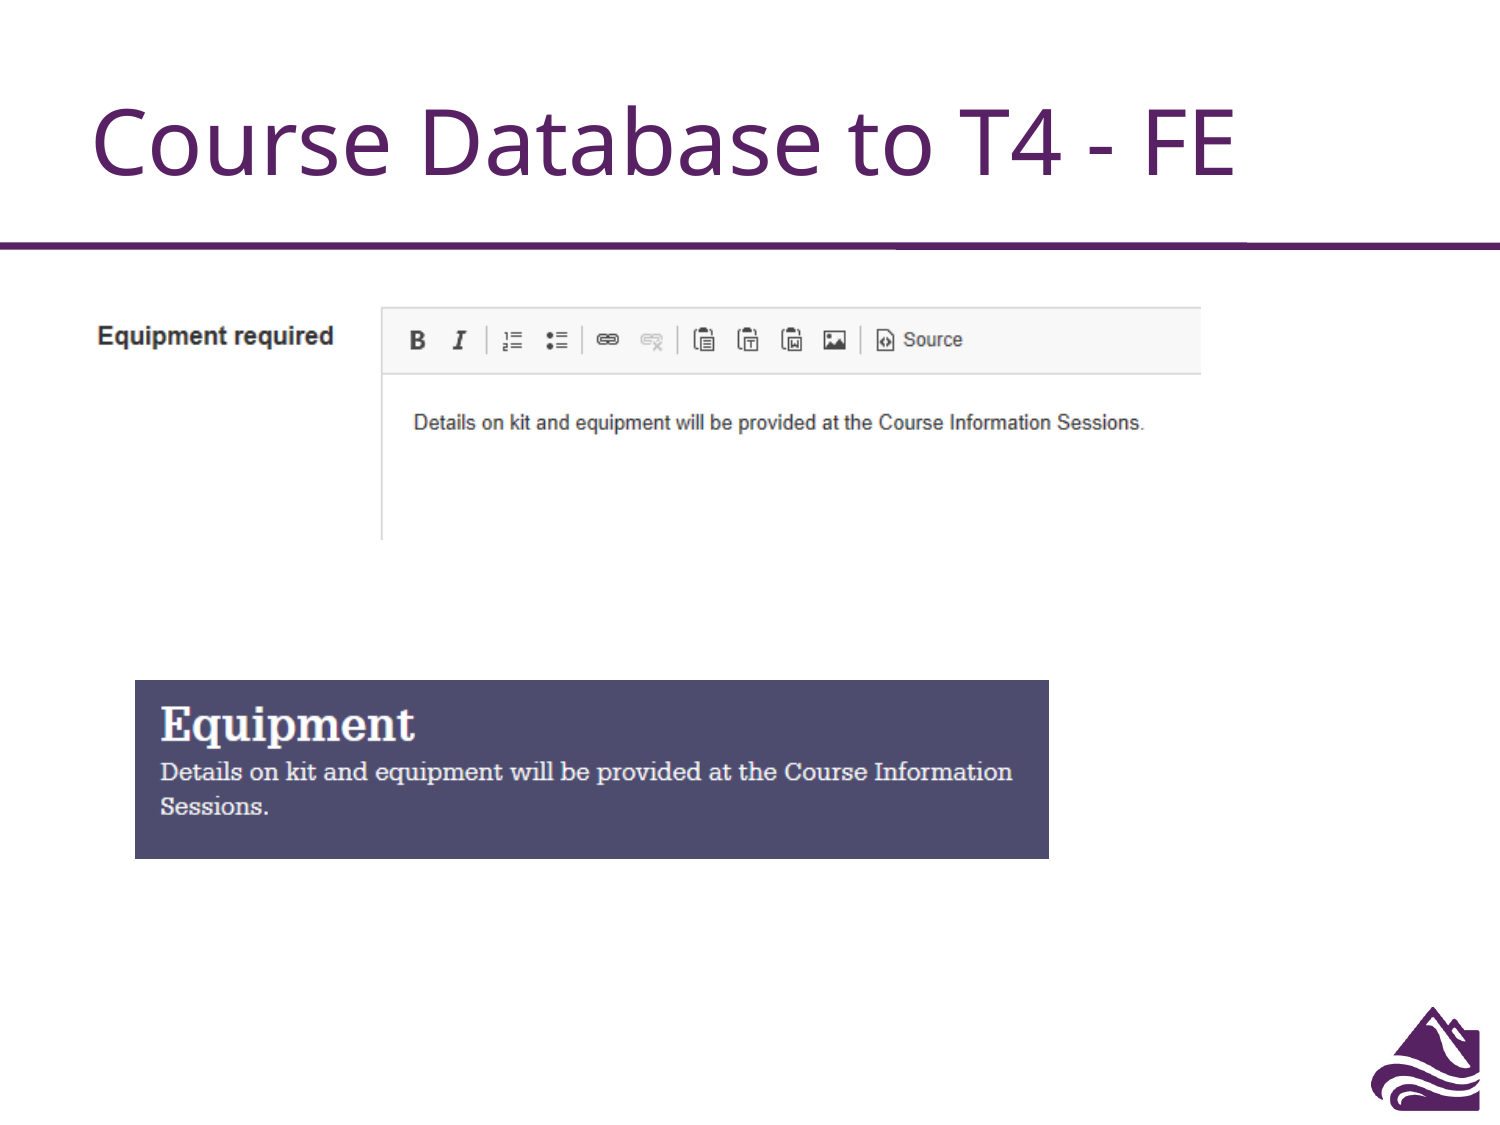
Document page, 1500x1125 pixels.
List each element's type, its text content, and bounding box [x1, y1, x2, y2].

picture [1371, 1007, 1486, 1114]
picture [70, 290, 1201, 540]
picture [135, 680, 1049, 859]
title Course Database to T4 - FE [74, 44, 1426, 233]
